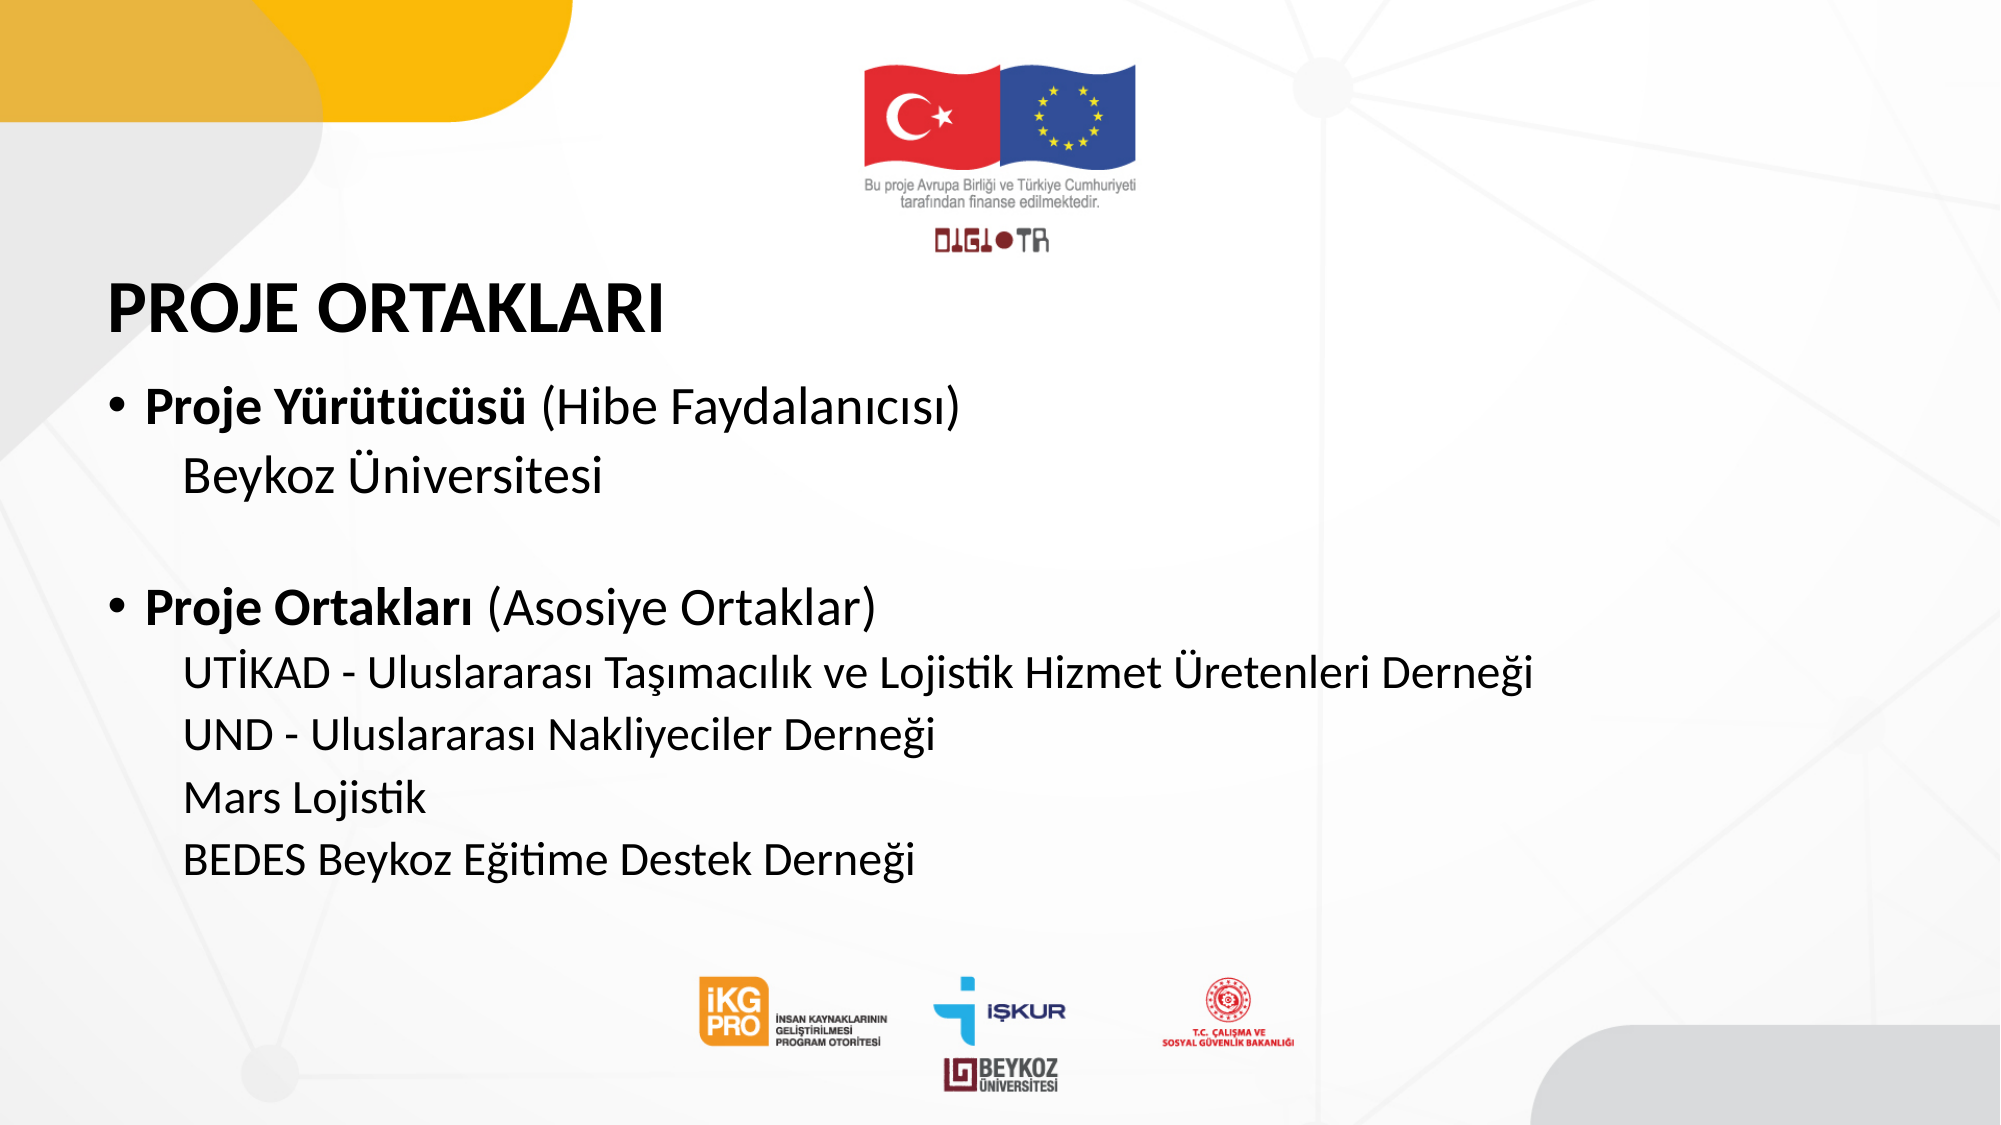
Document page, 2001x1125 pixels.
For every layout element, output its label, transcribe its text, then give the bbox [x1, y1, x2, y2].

list Proje Yürütücüsü (Hibe Faydalanıcısı) Beykoz Üniversitesi Proje Ortakları (Asosiye Ortaklar) UTİKAD - Uluslararası Taşımacılık ve Lojistik Hizmet Üretenleri Derneği UND - Uluslararası Nakliyeciler Derneği Mars Lojistik BEDES Beykoz Eğitime Destek Derneği [92, 370, 1888, 954]
picture [0, 0, 2000, 1125]
title PROJE ORTAKLARI [92, 245, 1971, 371]
